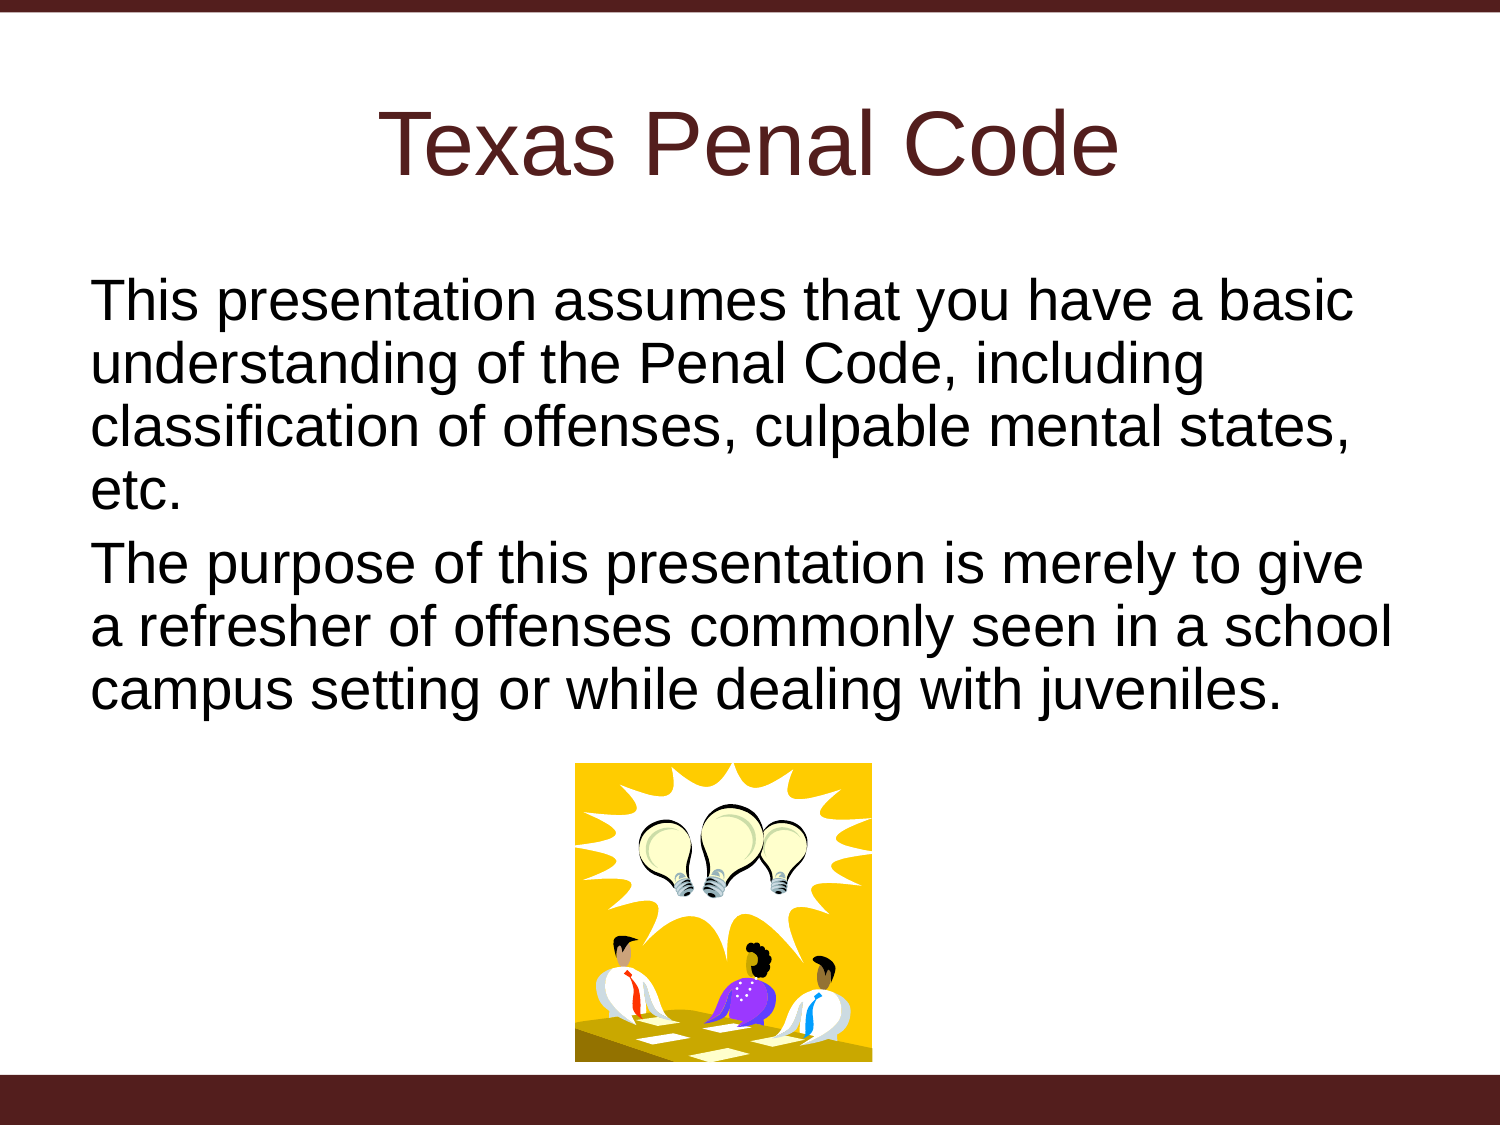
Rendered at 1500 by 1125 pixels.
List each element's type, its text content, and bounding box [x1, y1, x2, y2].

picture [574, 762, 873, 1063]
title Texas Penal Code [74, 44, 1426, 233]
list This presentation assumes that you have a basic understanding of the Penal Code, including classification of offenses, culpable mental states, etc. The purpose of this presentation is merely to give a refresher of offenses commonly seen in a school campus setting or while dealing with juveniles. [74, 262, 1426, 1006]
